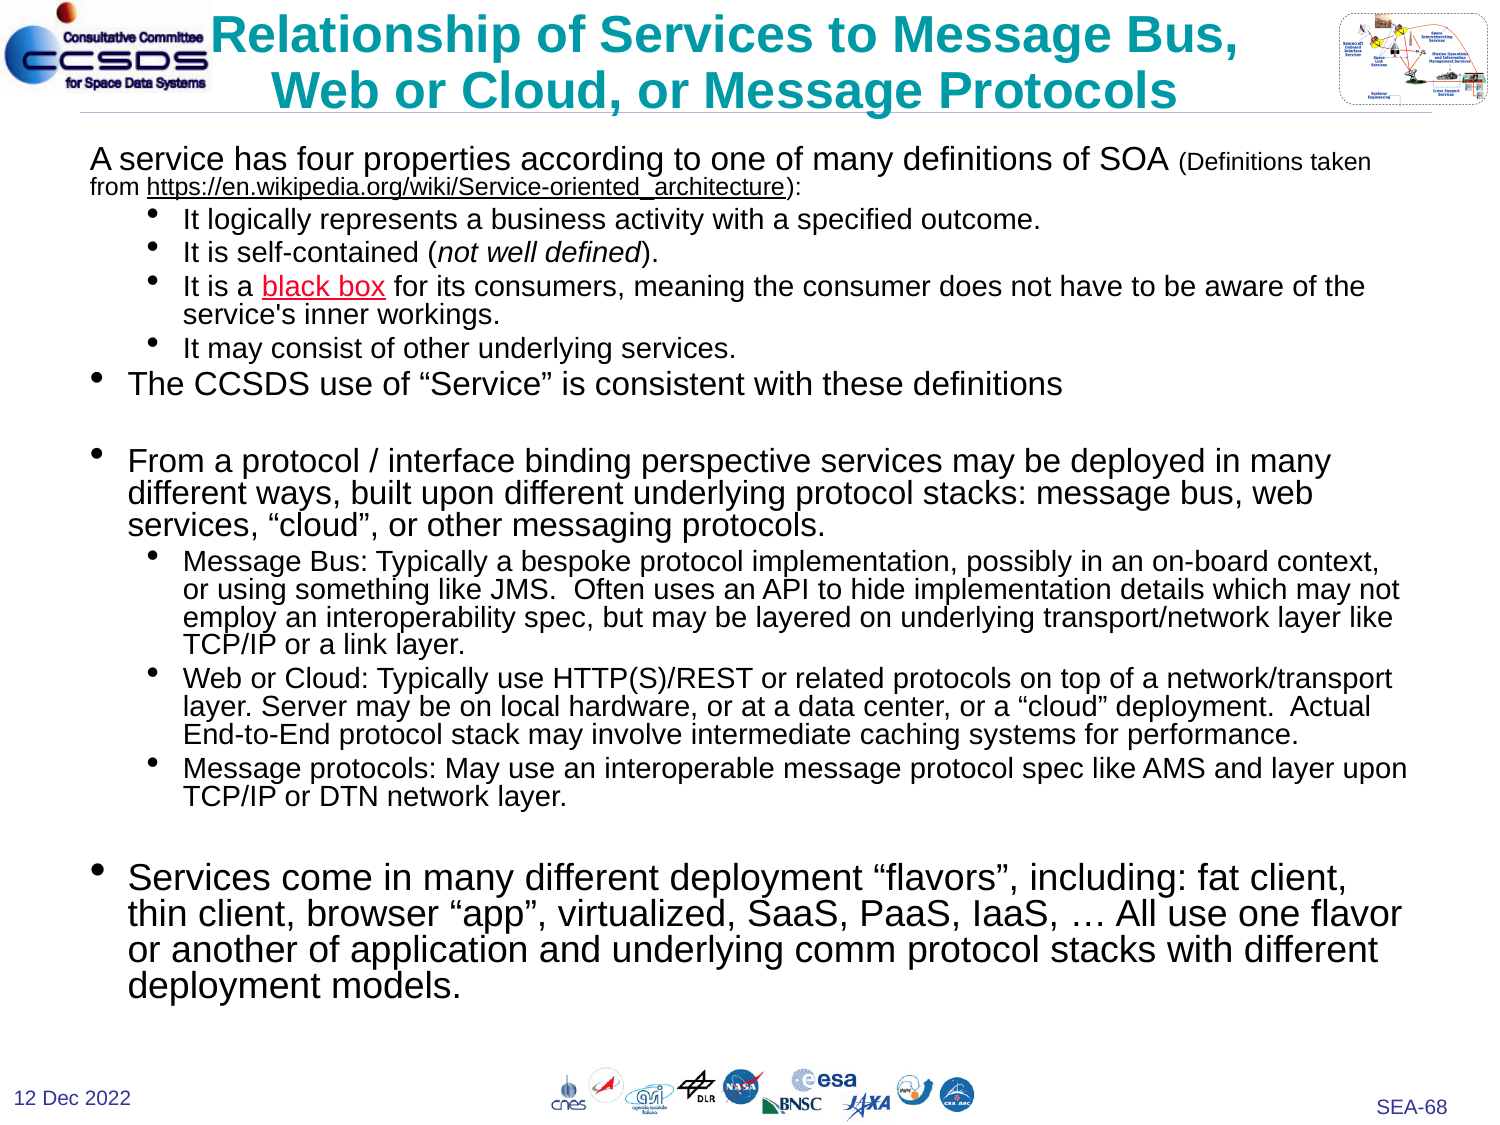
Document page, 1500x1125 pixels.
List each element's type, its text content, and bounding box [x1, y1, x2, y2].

picture [549, 1064, 975, 1125]
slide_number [0, 1074, 285, 1120]
picture [0, 0, 162, 94]
list A service has four properties according to one of many definitions of SOA (Definitions taken from https://en.wikipedia.org/wiki/Service-oriented_architecture): It logically represents a business activity with a specified outcome. It is self-contained (not well defined). It is a black box for its consumers, meaning the consumer does not have to be aware of the service's inner workings. It may consist of other underlying services. The CCSDS use of “Service” is consistent with these definitions From a protocol / interface binding perspective services may be deployed in many different ways, built upon different underlying protocol stacks: message bus, web services, “cloud”, or other messaging protocols. Message Bus: Typically a bespoke protocol implementation, possibly in an on-board context, or using something like JMS. Often uses an API to hide implementation details which may not employ an interoperability spec, but may be layered on underlying transport/network layer like TCP/IP or a link layer. Web or Cloud: Typically use HTTP(S)/REST or related protocols on top of a network/transport layer. Server may be on local hardware, or at a data center, or a “cloud” deployment. Actual End-to-End protocol stack may involve intermediate caching systems for performance. Message protocols: May use an interoperable message protocol spec like AMS and layer upon TCP/IP or DTN network layer. Services come in many different deployment “flavors”, including: fat client, thin client, browser “app”, virtualized, SaaS, PaaS, IaaS, … All use one flavor or another of application and underlying comm protocol stacks with different deployment models. [75, 137, 1425, 880]
title Relationship of Services to Message Bus, Web or Cloud, or Message Protocols [162, 0, 1288, 137]
picture [1338, 12, 1488, 106]
